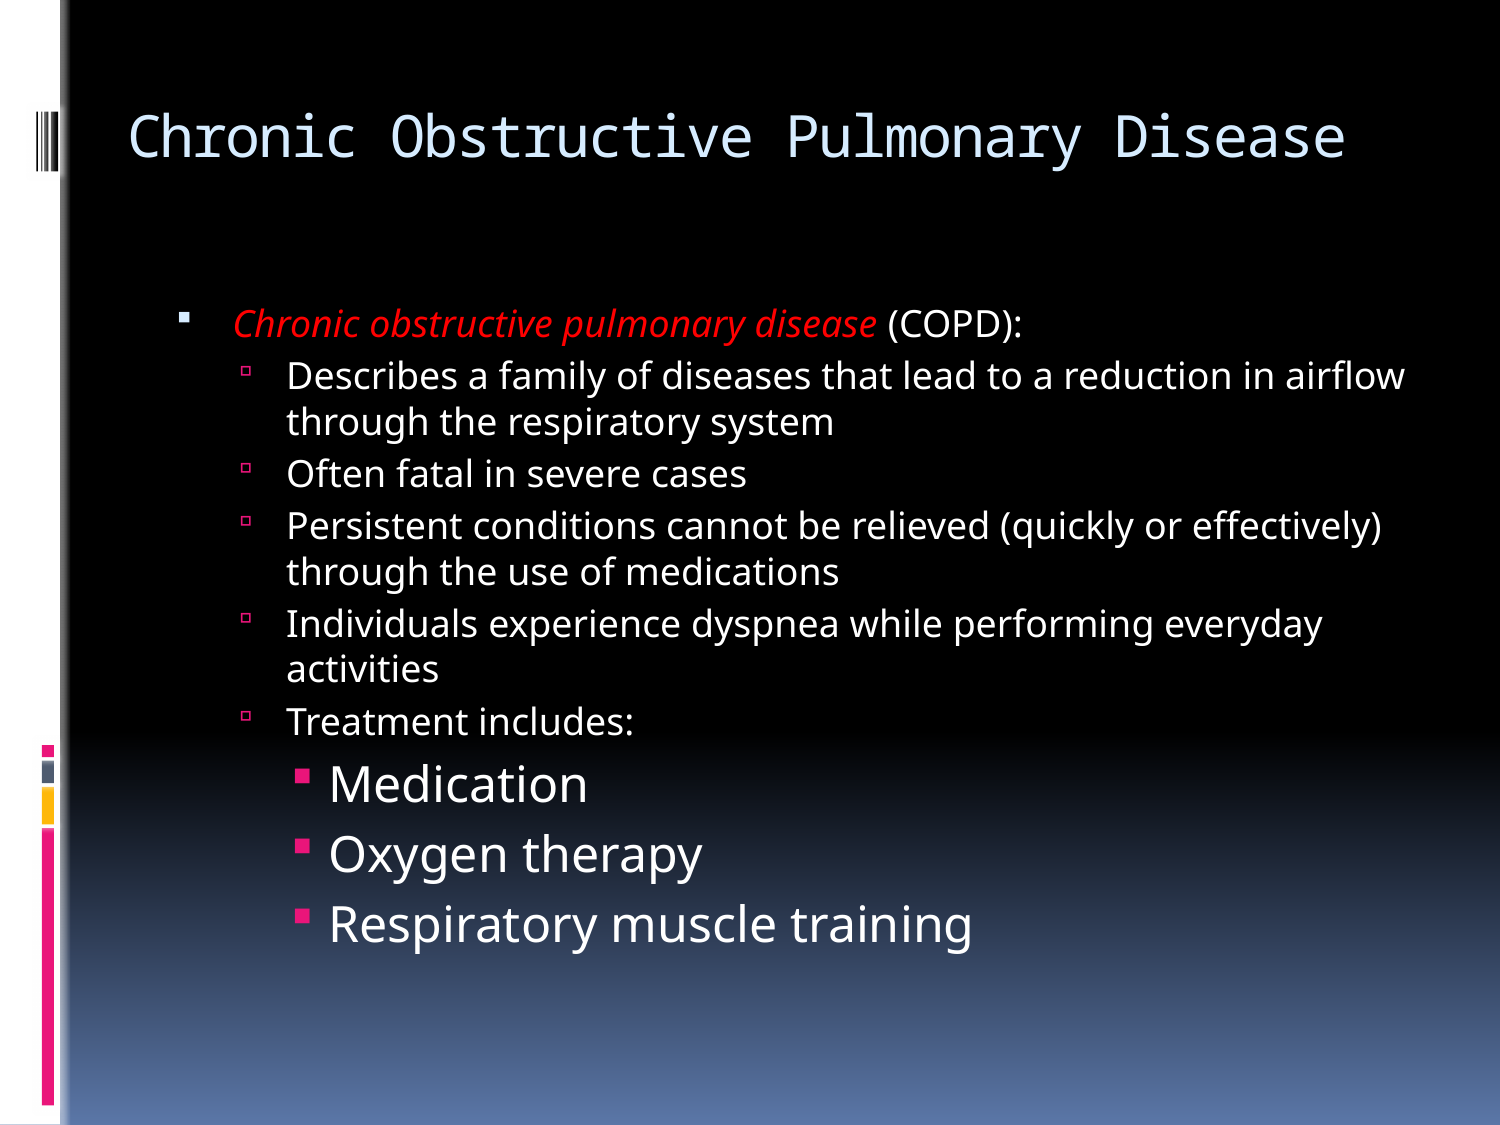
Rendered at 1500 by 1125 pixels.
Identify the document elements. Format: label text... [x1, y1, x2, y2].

title Chronic Obstructive Pulmonary Disease [112, 91, 1438, 279]
list Chronic obstructive pulmonary disease (COPD): Describes a family of diseases that lead to a reduction in airflow through the respiratory system Often fatal in severe cases Persistent conditions cannot be relieved (quickly or effectively) through the use of medications Individuals experience dyspnea while performing everyday activities Treatment includes: Medication Oxygen therapy Respiratory muscle training [150, 292, 1425, 1043]
